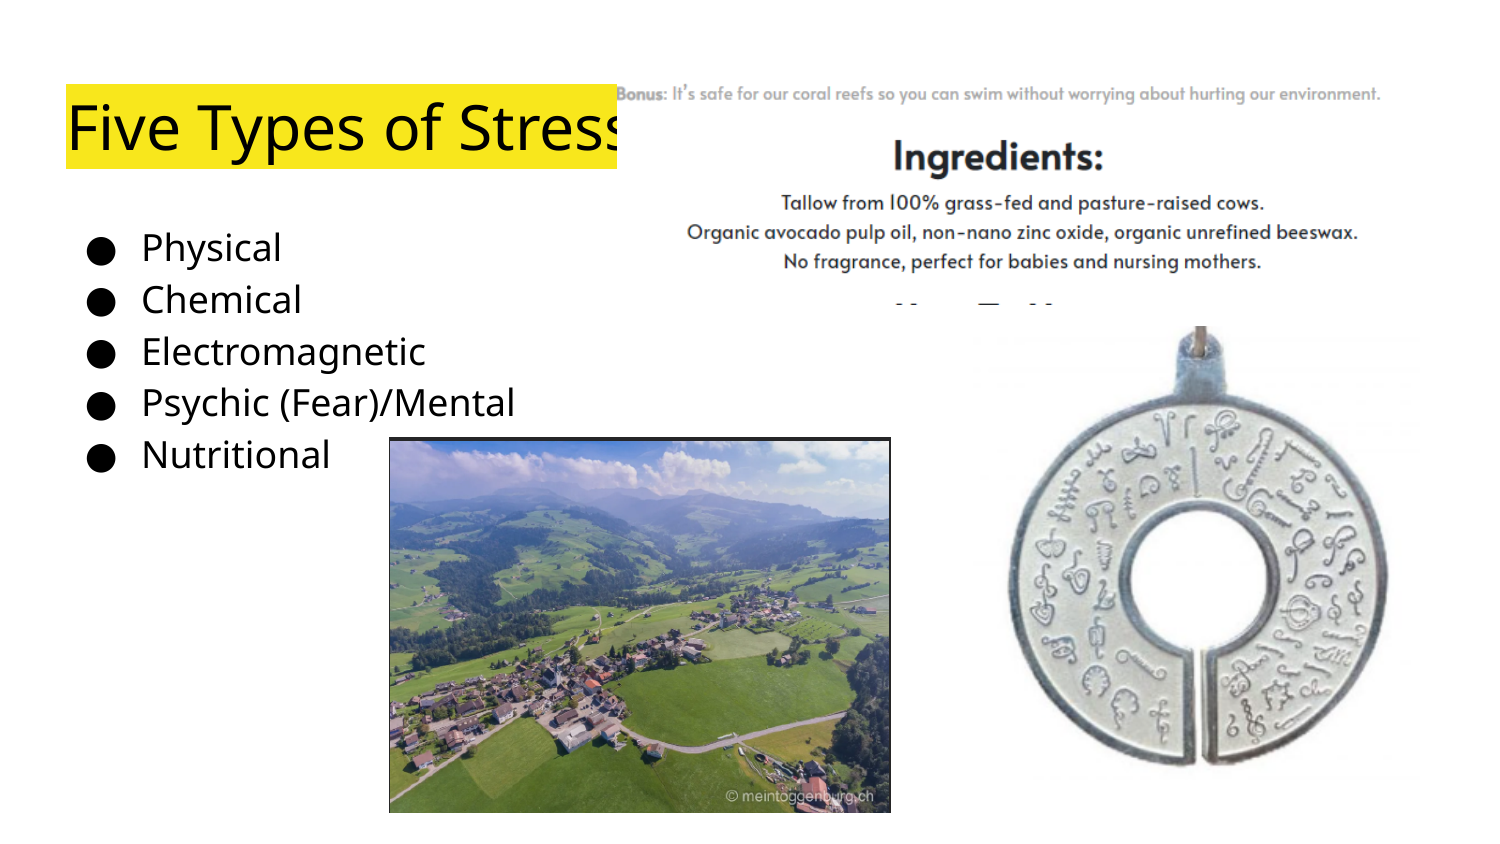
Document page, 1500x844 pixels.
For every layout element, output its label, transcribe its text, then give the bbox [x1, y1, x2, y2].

picture [389, 437, 891, 813]
title Five Types of Stress [51, 72, 612, 167]
picture [973, 326, 1420, 783]
picture [617, 62, 1465, 305]
list Physical Chemical Electromagnetic Psychic (Fear)/Mental Nutritional [51, 202, 1449, 750]
